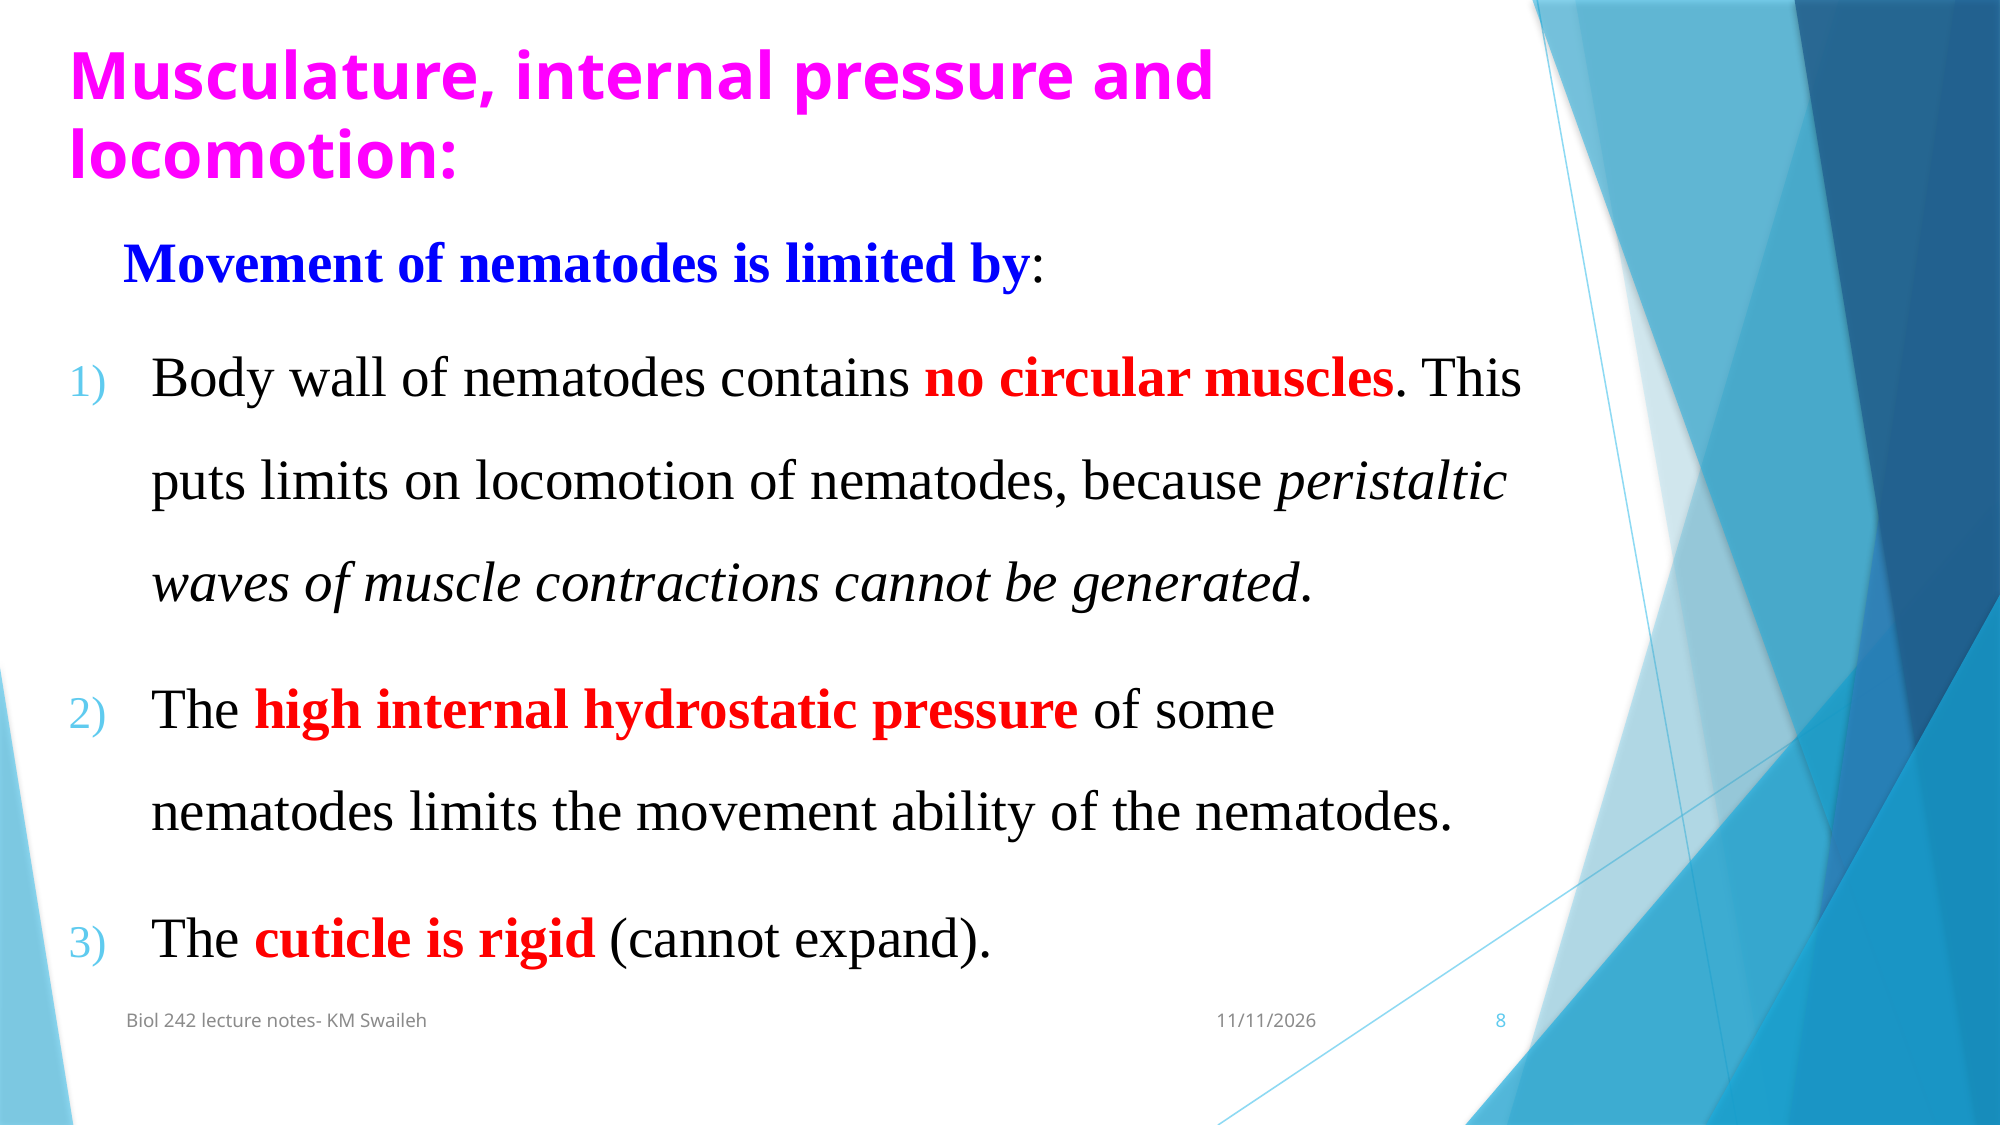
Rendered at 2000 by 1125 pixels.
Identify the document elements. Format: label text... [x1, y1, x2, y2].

slide_number 8 [1409, 991, 1522, 1051]
list Musculature, internal pressure and locomotion: Movement of nematodes is limited by: Body wall of nematodes contains no circular muscles. This puts limits on locomotion of nematodes, because peristaltic waves of muscle contractions cannot be generated. The high internal hydrostatic pressure of some nematodes limits the movement ability of the nematodes. The cuticle is rigid (cannot expand). [53, 26, 1545, 992]
footer Biol 242 lecture notes- KM Swaileh [111, 991, 1145, 1051]
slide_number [1181, 991, 1332, 1051]
